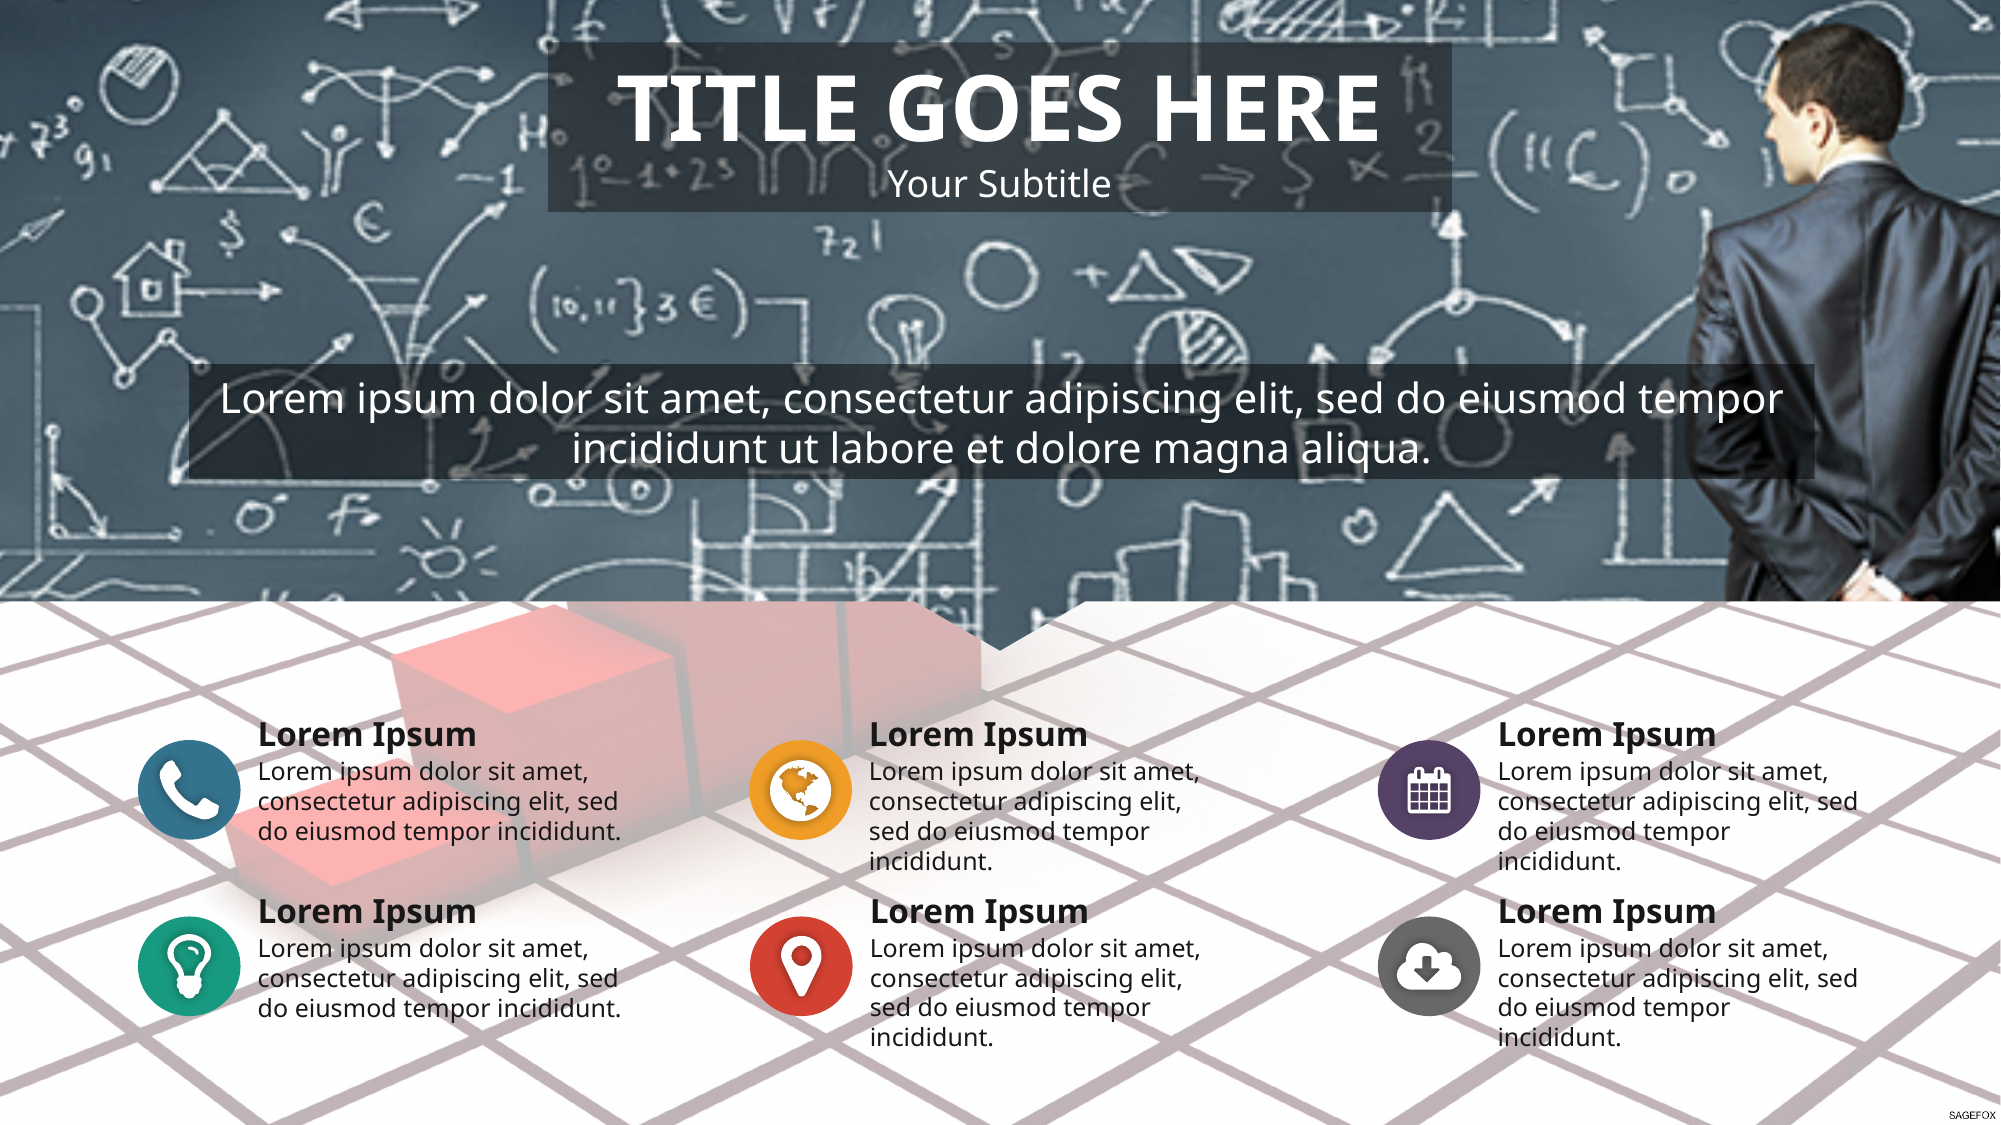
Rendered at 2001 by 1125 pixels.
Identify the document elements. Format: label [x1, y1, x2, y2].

text_box [749, 916, 853, 1017]
text_box [869, 889, 1230, 1023]
text_box [137, 916, 241, 1017]
text_box [137, 740, 241, 840]
text_box [0, 651, 2000, 1125]
text_box [749, 740, 852, 840]
text_box [1497, 713, 1862, 847]
text_box [257, 713, 630, 847]
text_box [1377, 916, 1481, 1017]
text_box [257, 889, 630, 1023]
text_box [1497, 889, 1862, 1023]
picture [0, 0, 2001, 1125]
text_box [868, 713, 1230, 847]
text_box [1377, 740, 1481, 840]
